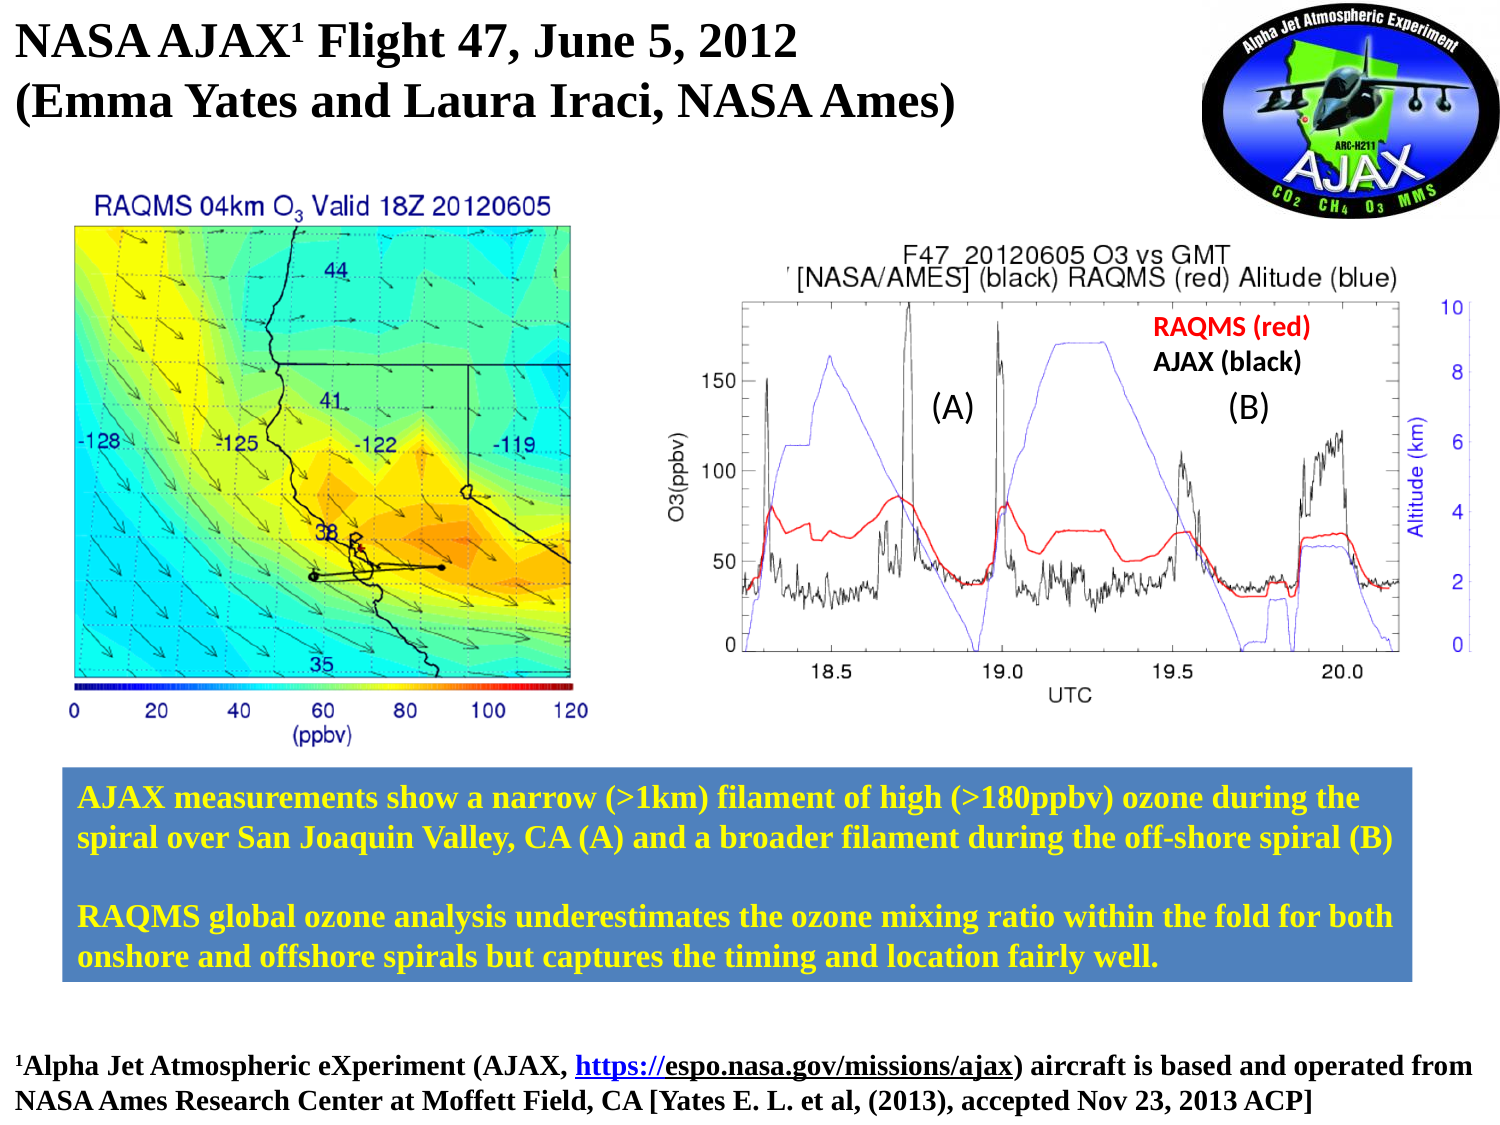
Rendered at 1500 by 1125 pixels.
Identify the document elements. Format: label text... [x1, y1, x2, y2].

picture [1202, 0, 1500, 220]
text_box AJAX measurements show a narrow (>1km) filament of high (>180ppbv) ozone during the spiral over San Joaquin Valley, CA (A) and a broader filament during the off-shore spiral (B) RAQMS global ozone analysis underestimates the ozone mixing ratio within the fold for both onshore and offshore spirals but captures the timing and location fairly well. [62, 767, 1413, 982]
text_box NASA AJAX1 Flight 47, June 5, 2012 (Emma Yates and Laura Iraci, NASA Ames) [0, 0, 1200, 195]
text_box 1Alpha Jet Atmospheric eXperiment (AJAX, https://espo.nasa.gov/missions/ajax) aircraft is based and operated from NASA Ames Research Center at Moffett Field, CA [Yates E. L. et al, (2013), accepted Nov 23, 2013 ACP] [0, 1039, 1500, 1124]
picture [0, 162, 601, 756]
picture [649, 227, 1500, 728]
